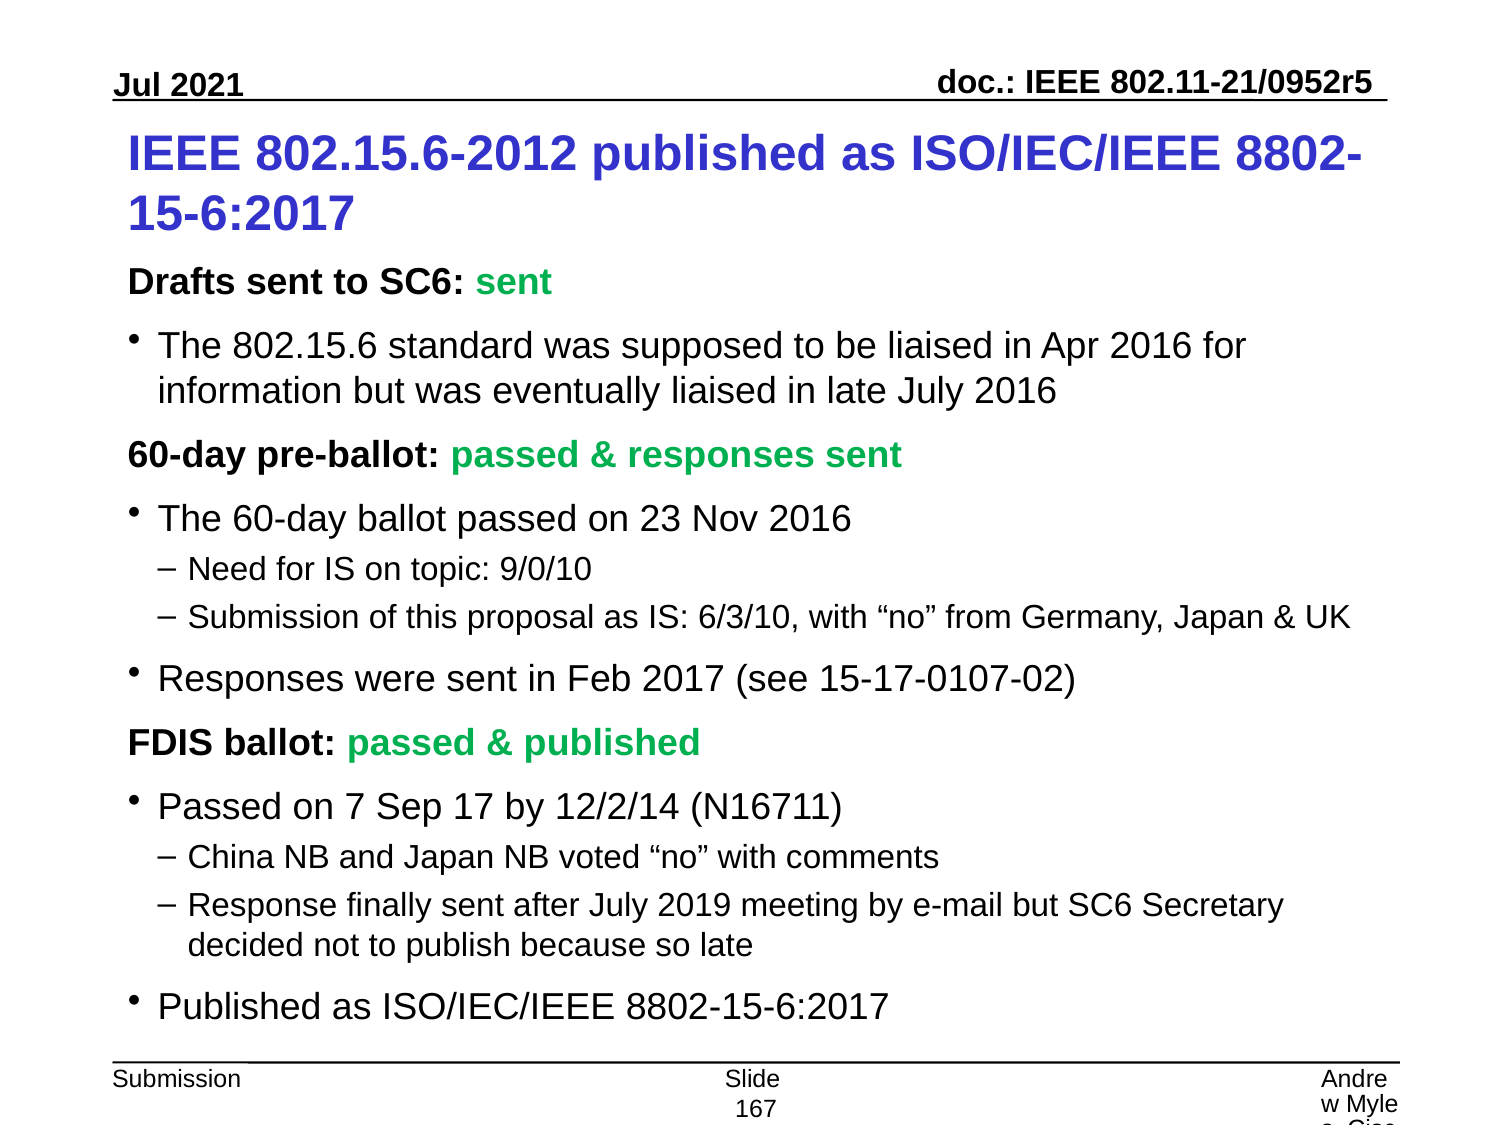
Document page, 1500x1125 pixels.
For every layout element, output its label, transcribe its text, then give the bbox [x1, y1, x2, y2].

slide_number Slide 167 [709, 1061, 803, 1093]
title IEEE 802.15.6-2012 published as ISO/IEC/IEEE 8802-15-6:2017 [112, 112, 1388, 249]
footer Andrew Myles, Cisco [1320, 1061, 1402, 1093]
list Drafts sent to SC6: sent The 802.15.6 standard was supposed to be liaised in Apr 2016 for information but was eventually liaised in late July 2016 60-day pre-ballot: passed & responses sent The 60-day ballot passed on 23 Nov 2016 Need for IS on topic: 9/0/10 Submission of this proposal as IS: 6/3/10, with “no” from Germany, Japan & UK Responses were sent in Feb 2017 (see 15-17-0107-02) FDIS ballot: passed & published Passed on 7 Sep 17 by 12/2/14 (N16711) China NB and Japan NB voted “no” with comments Response finally sent after July 2019 meeting by e-mail but SC6 Secretary decided not to publish because so late Published as ISO/IEC/IEEE 8802-15-6:2017 [112, 249, 1388, 925]
